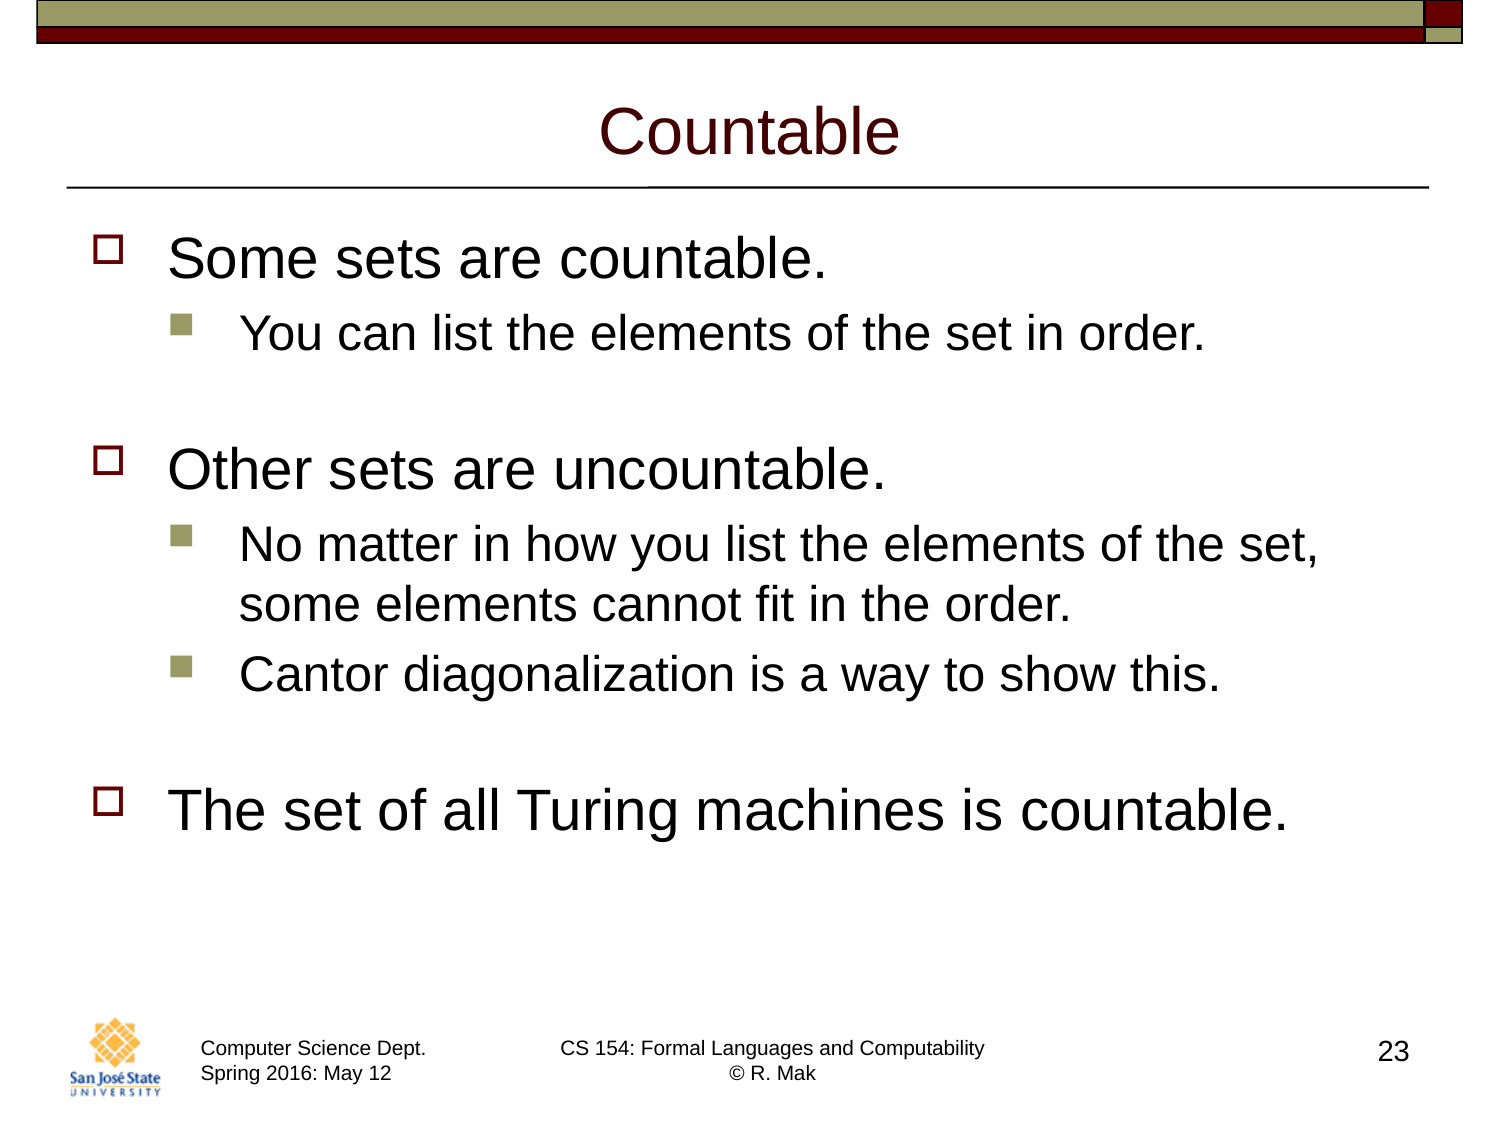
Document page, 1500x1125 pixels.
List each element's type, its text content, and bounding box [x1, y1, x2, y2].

title Countable [75, 67, 1425, 175]
slide_number 23 [1112, 1025, 1425, 1100]
picture [60, 1012, 166, 1112]
list Some sets are countable. You can list the elements of the set in order. Other sets are uncountable. No matter in how you list the elements of the set, some elements cannot fit in the order. Cantor diagonalization is a way to show this. The set of all Turing machines is countable. [75, 212, 1425, 1006]
